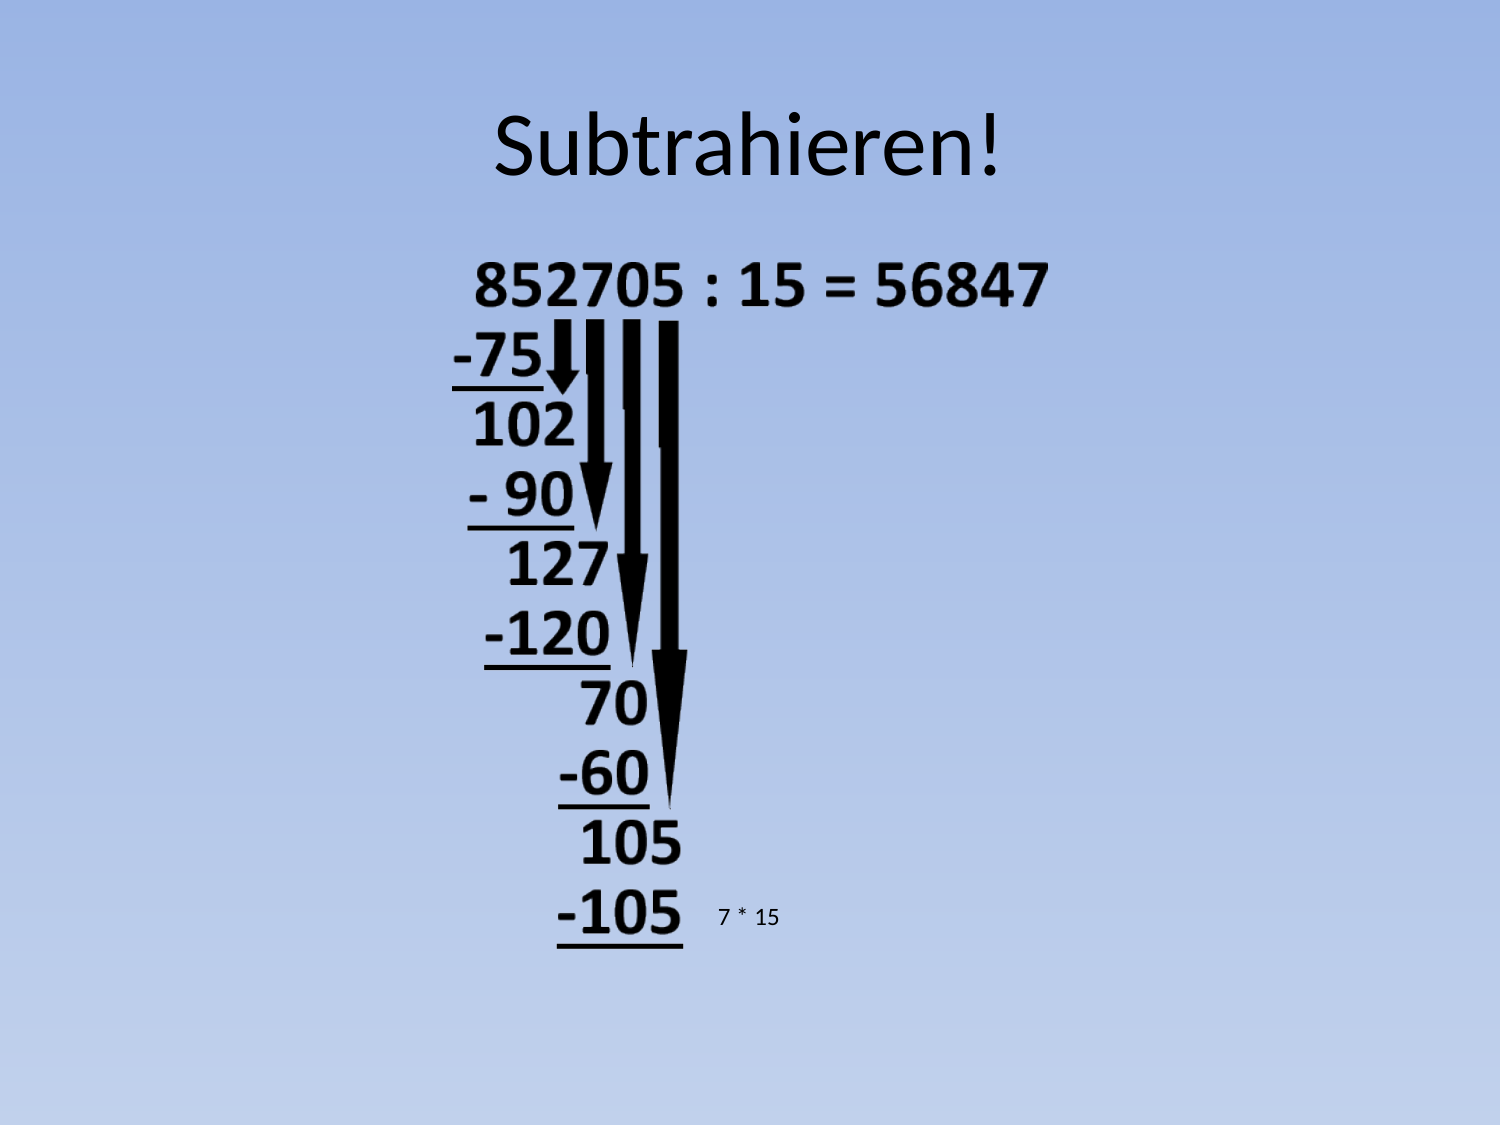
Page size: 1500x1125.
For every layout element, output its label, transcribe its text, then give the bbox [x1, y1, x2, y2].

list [452, 262, 1048, 1006]
title Subtrahieren! [75, 45, 1425, 233]
